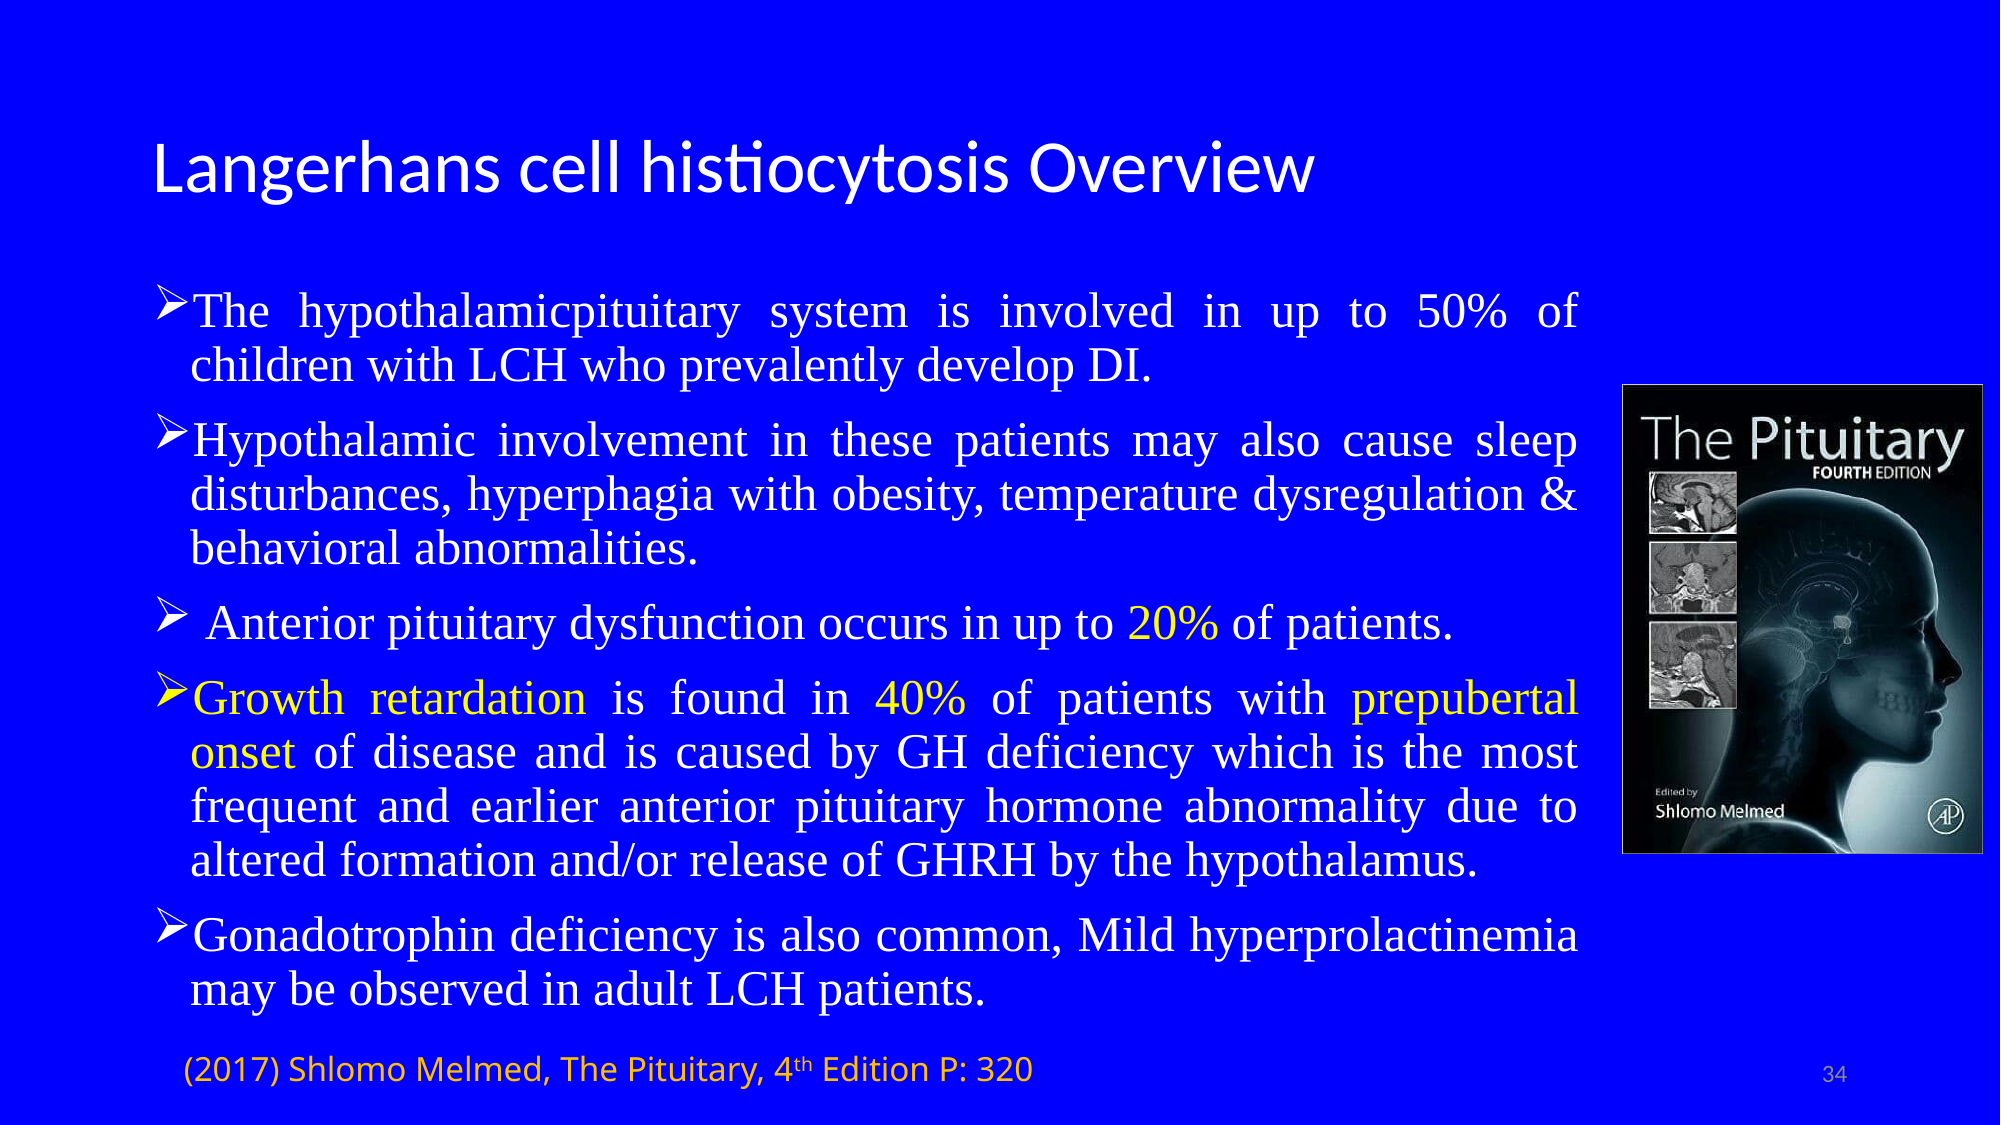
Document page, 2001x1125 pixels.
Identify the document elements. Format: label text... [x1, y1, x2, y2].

title Langerhans cell histiocytosis Overview [137, 59, 1863, 278]
picture [1622, 384, 1983, 854]
text_box (2017) Shlomo Melmed, The Pituitary, 4th Edition P: 320 [168, 1040, 1803, 1096]
slide_number 34 [1412, 1042, 1863, 1103]
list The hypothalamicpituitary system is involved in up to 50% of children with LCH who prevalently develop DI. Hypothalamic involvement in these patients may also cause sleep disturbances, hyperphagia with obesity, temperature dysregulation & behavioral abnormalities. Anterior pituitary dysfunction occurs in up to 20% of patients. Growth retardation is found in 40% of patients with prepubertal onset of disease and is caused by GH deficiency which is the most frequent and earlier anterior pituitary hormone abnormality due to altered formation and/or release of GHRH by the hypothalamus. Gonadotrophin deficiency is also common, Mild hyperprolactinemia may be observed in adult LCH patients. [137, 277, 1595, 1055]
